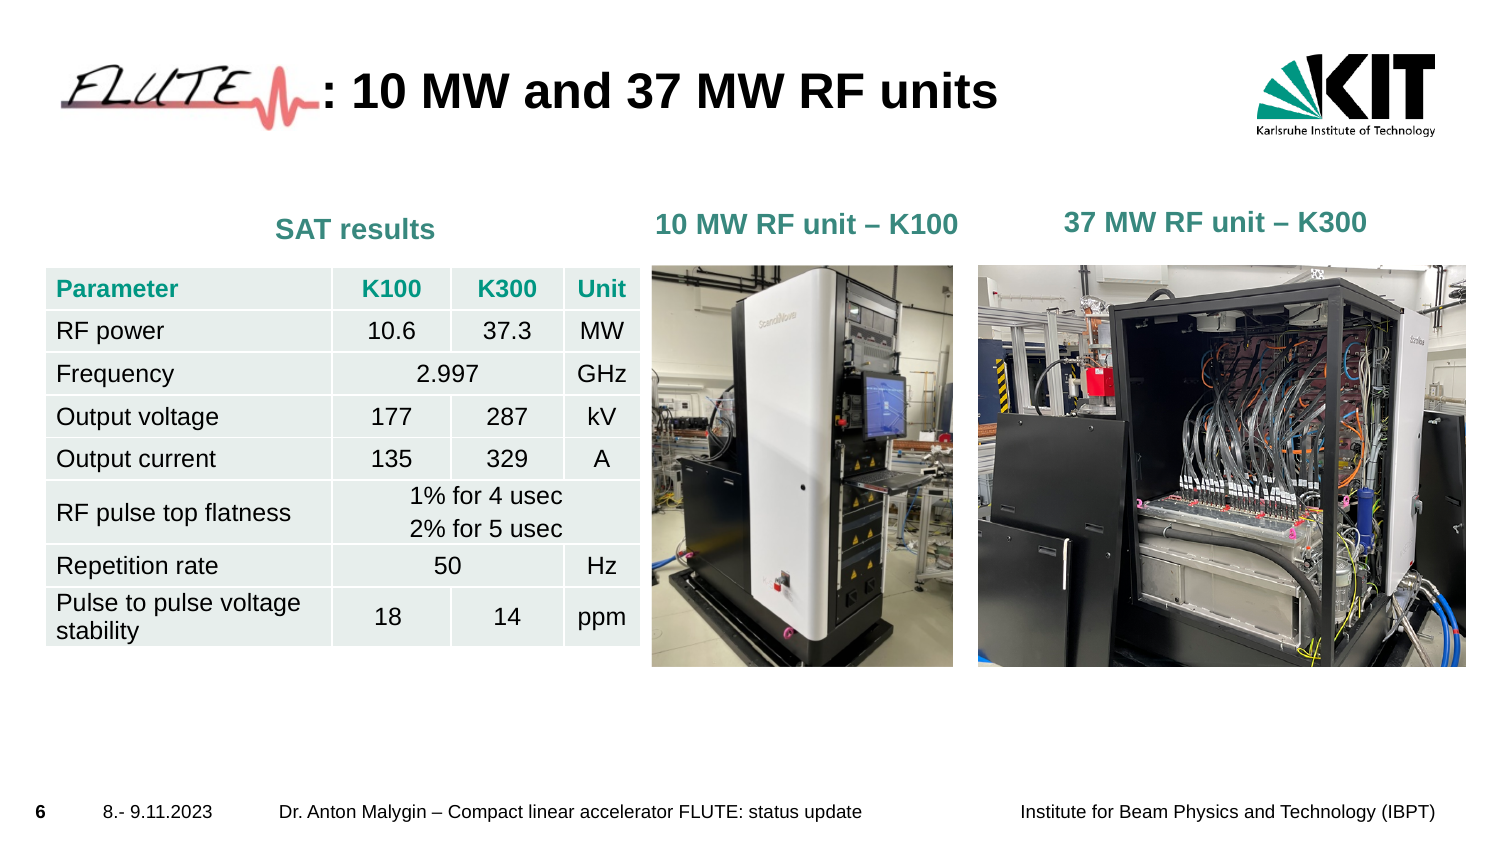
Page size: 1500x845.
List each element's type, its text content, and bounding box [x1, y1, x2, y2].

table_cell kV [565, 396, 601, 437]
table_cell RF power [46, 311, 331, 351]
picture [601, 265, 1466, 667]
table_cell 10.6 [333, 311, 450, 351]
table_cell 2.997 [333, 353, 563, 394]
table_cell Output voltage [46, 396, 331, 437]
text_box SAT results [260, 203, 513, 253]
table_header K300 [452, 268, 563, 309]
picture [1257, 120, 1435, 137]
table_cell 177 [333, 396, 450, 437]
table_cell ppm [565, 588, 640, 646]
title : 10 MW and 37 MW RF units [320, 54, 1448, 120]
table_header Unit [565, 268, 640, 309]
table_cell 135 [333, 438, 450, 479]
picture [60, 64, 320, 131]
table_cell 14 [452, 588, 563, 646]
table_cell Pulse to pulse voltage stability [46, 588, 331, 646]
table_cell 287 [452, 396, 563, 437]
text_box 10 MW RF unit – K100 [640, 198, 1000, 249]
table_cell MW [565, 311, 640, 351]
text_box 37 MW RF unit – K300 [1064, 203, 1389, 239]
table_header Parameter [46, 268, 331, 309]
table_cell A [565, 438, 601, 479]
table_cell RF pulse top flatness [46, 481, 331, 543]
table_cell Repetition rate [46, 545, 331, 586]
table_cell 1% for 4 usec 2% for 5 usec [333, 481, 601, 543]
table_cell Hz [565, 545, 601, 586]
table_cell Output current [46, 438, 331, 479]
table_cell 50 [333, 545, 563, 586]
table_cell 18 [333, 588, 450, 646]
table_cell 329 [452, 438, 563, 479]
table_header K100 [333, 268, 450, 309]
table_cell 37.3 [452, 311, 563, 351]
table_cell GHz [565, 353, 601, 394]
table_cell Frequency [46, 353, 331, 394]
